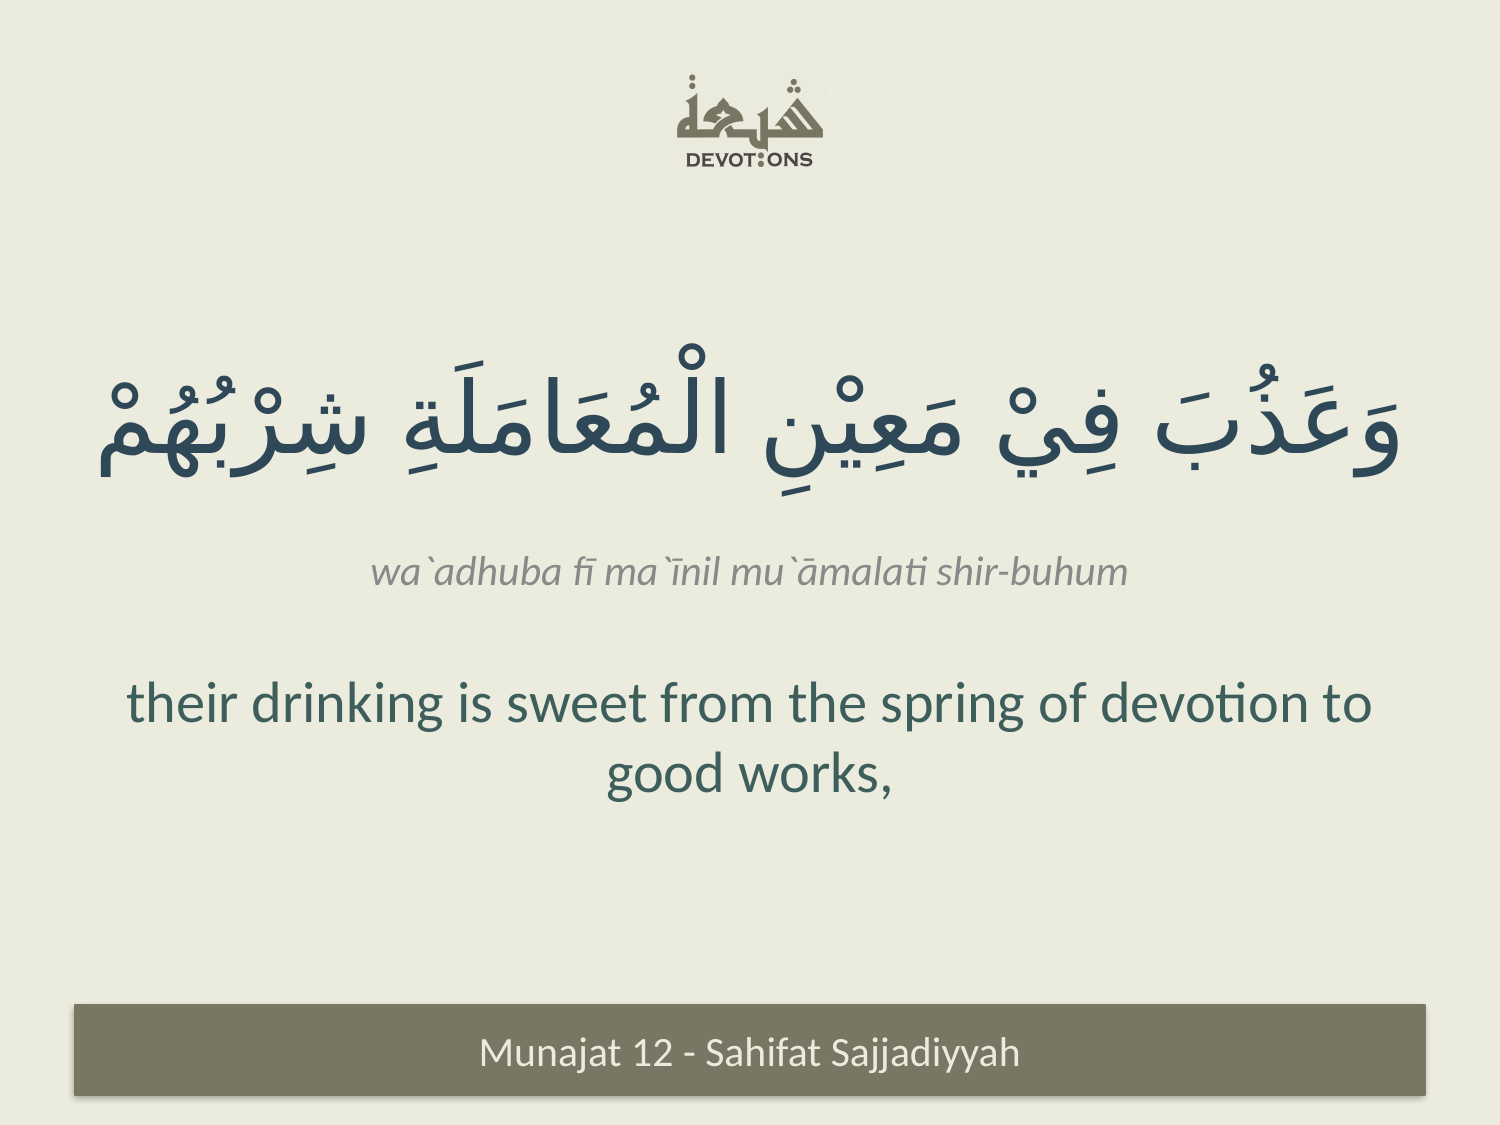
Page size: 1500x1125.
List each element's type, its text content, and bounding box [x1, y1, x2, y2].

text_box وَعَذُبَ فِيْ مَعِيْنِ الْمُعَامَلَةِ شِرْبُهُمْ wa`adhuba fī ma`īnil mu`āmalati shir-buhum their drinking is sweet from the spring of devotion to good works, [74, 346, 1425, 811]
text_box Munajat 12 - Sahifat Sajjadiyyah [463, 1017, 1037, 1083]
picture [656, 29, 844, 218]
text_box [74, 1004, 1426, 1096]
